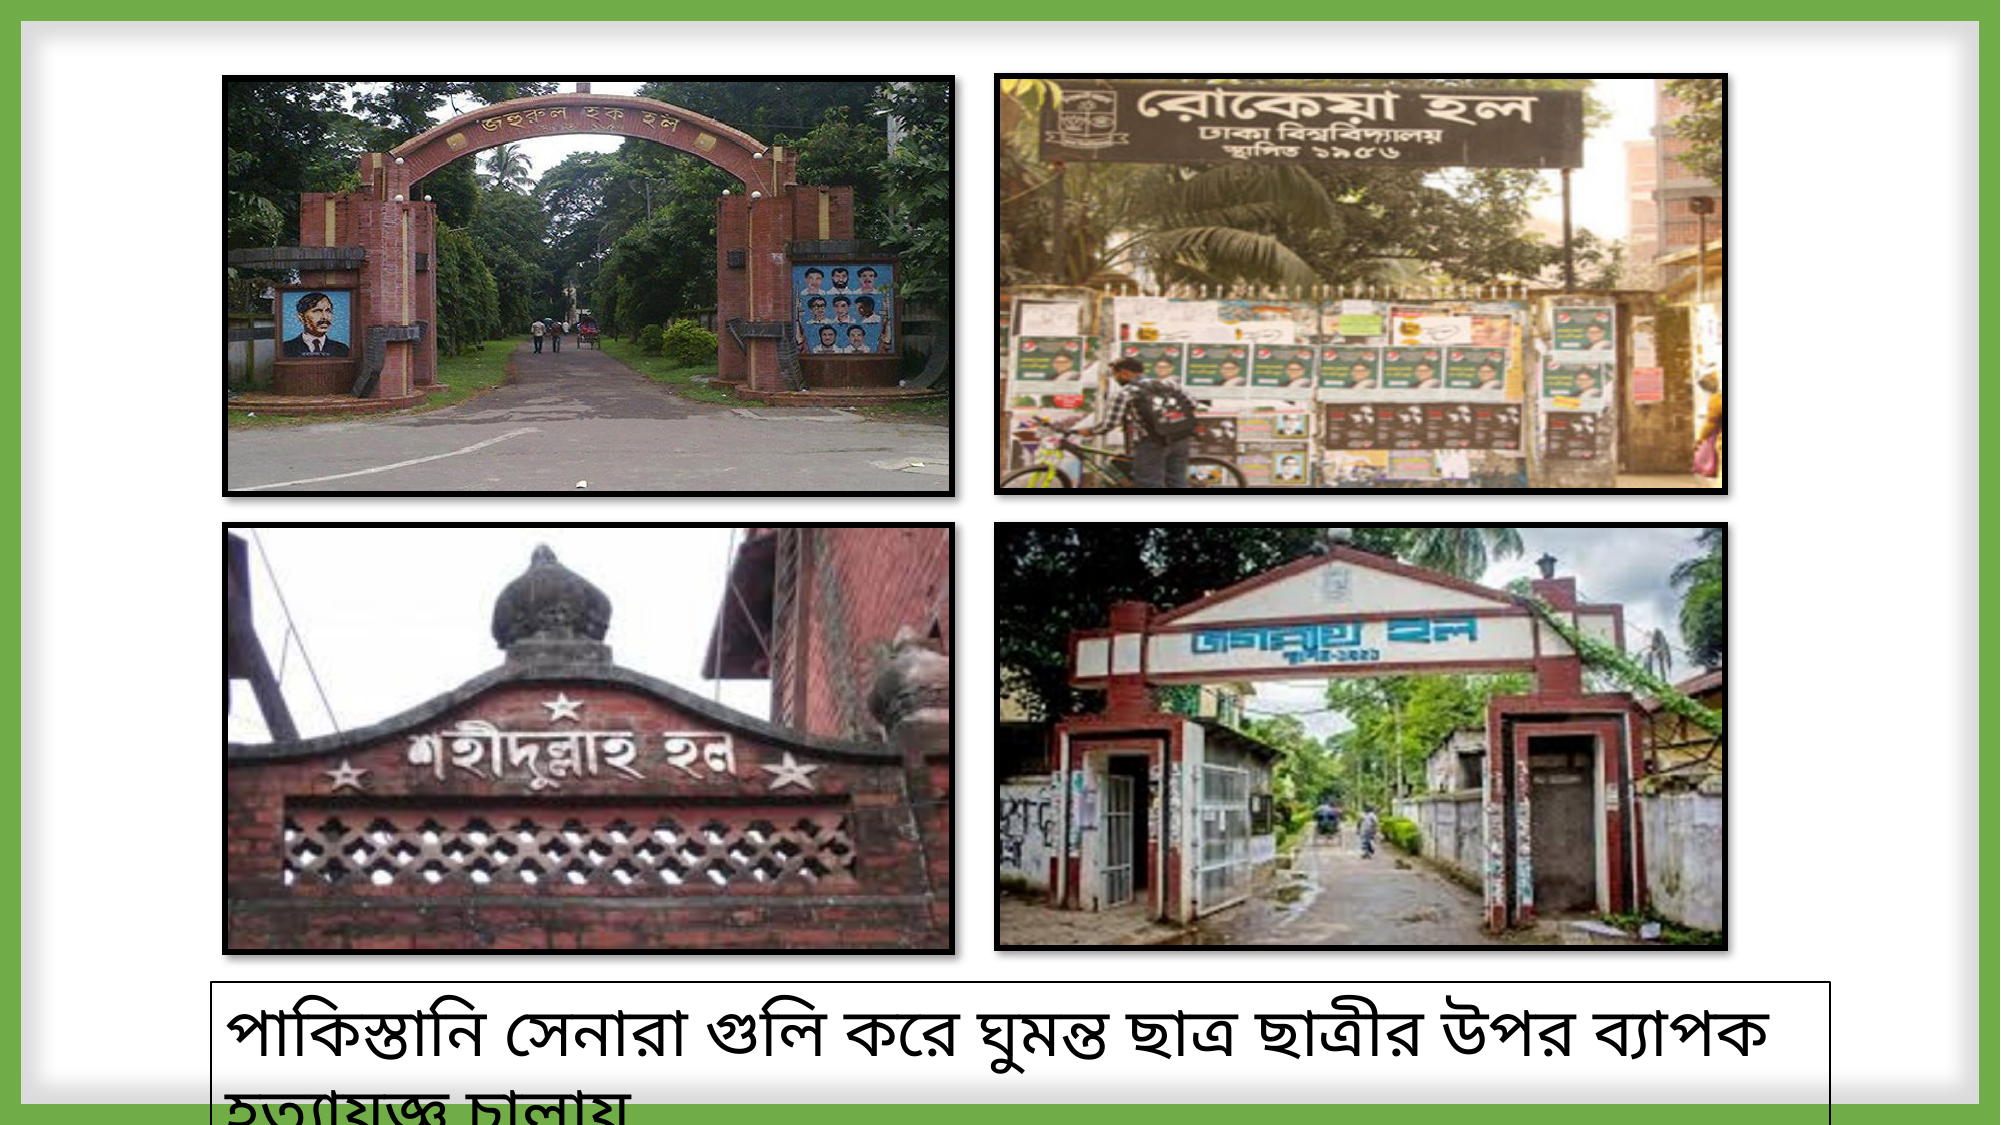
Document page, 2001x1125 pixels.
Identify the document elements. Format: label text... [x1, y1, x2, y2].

picture [228, 528, 949, 949]
picture [999, 78, 1722, 489]
picture [228, 81, 949, 491]
text_box [0, 0, 2000, 1125]
text_box পাকিস্তানি সেনারা গুলি করে ঘুমন্ত ছাত্র ছাত্রীর উপর ব্যাপক হত্যাযজ্ঞ চালায় [210, 982, 1830, 1125]
picture [999, 528, 1722, 945]
